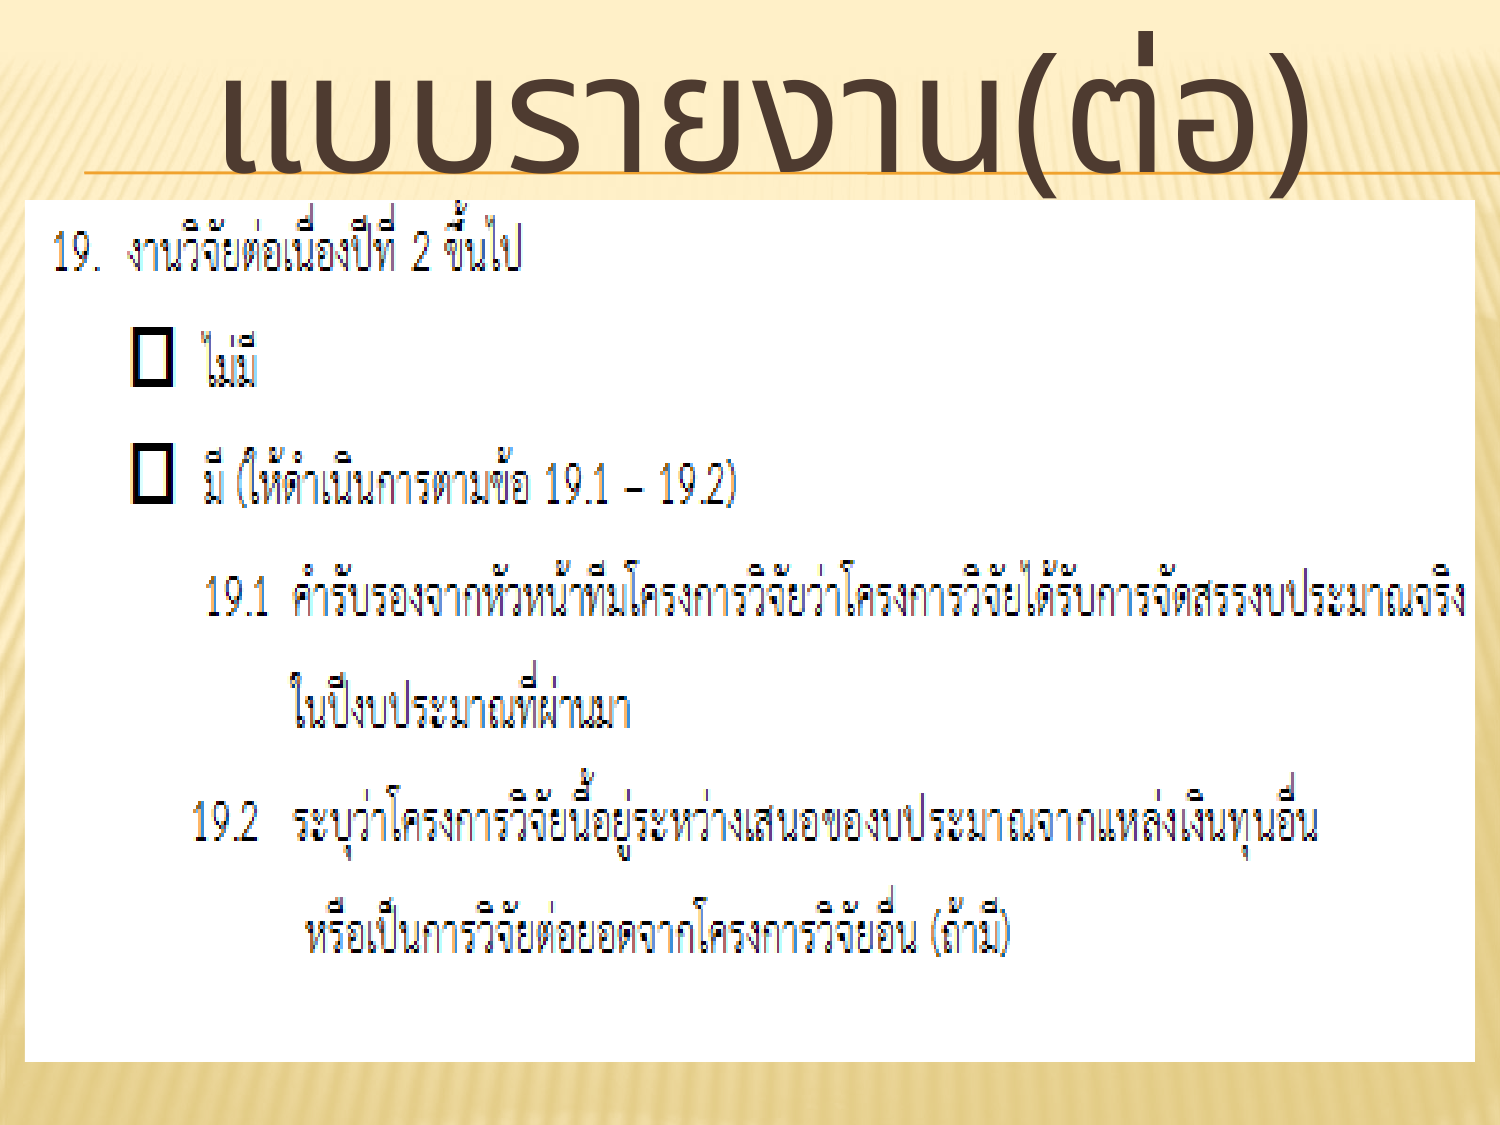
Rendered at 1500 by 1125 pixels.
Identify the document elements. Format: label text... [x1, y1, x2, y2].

title แบบรายงาน(ต่อ) [50, 37, 1475, 175]
picture [24, 199, 1476, 1063]
